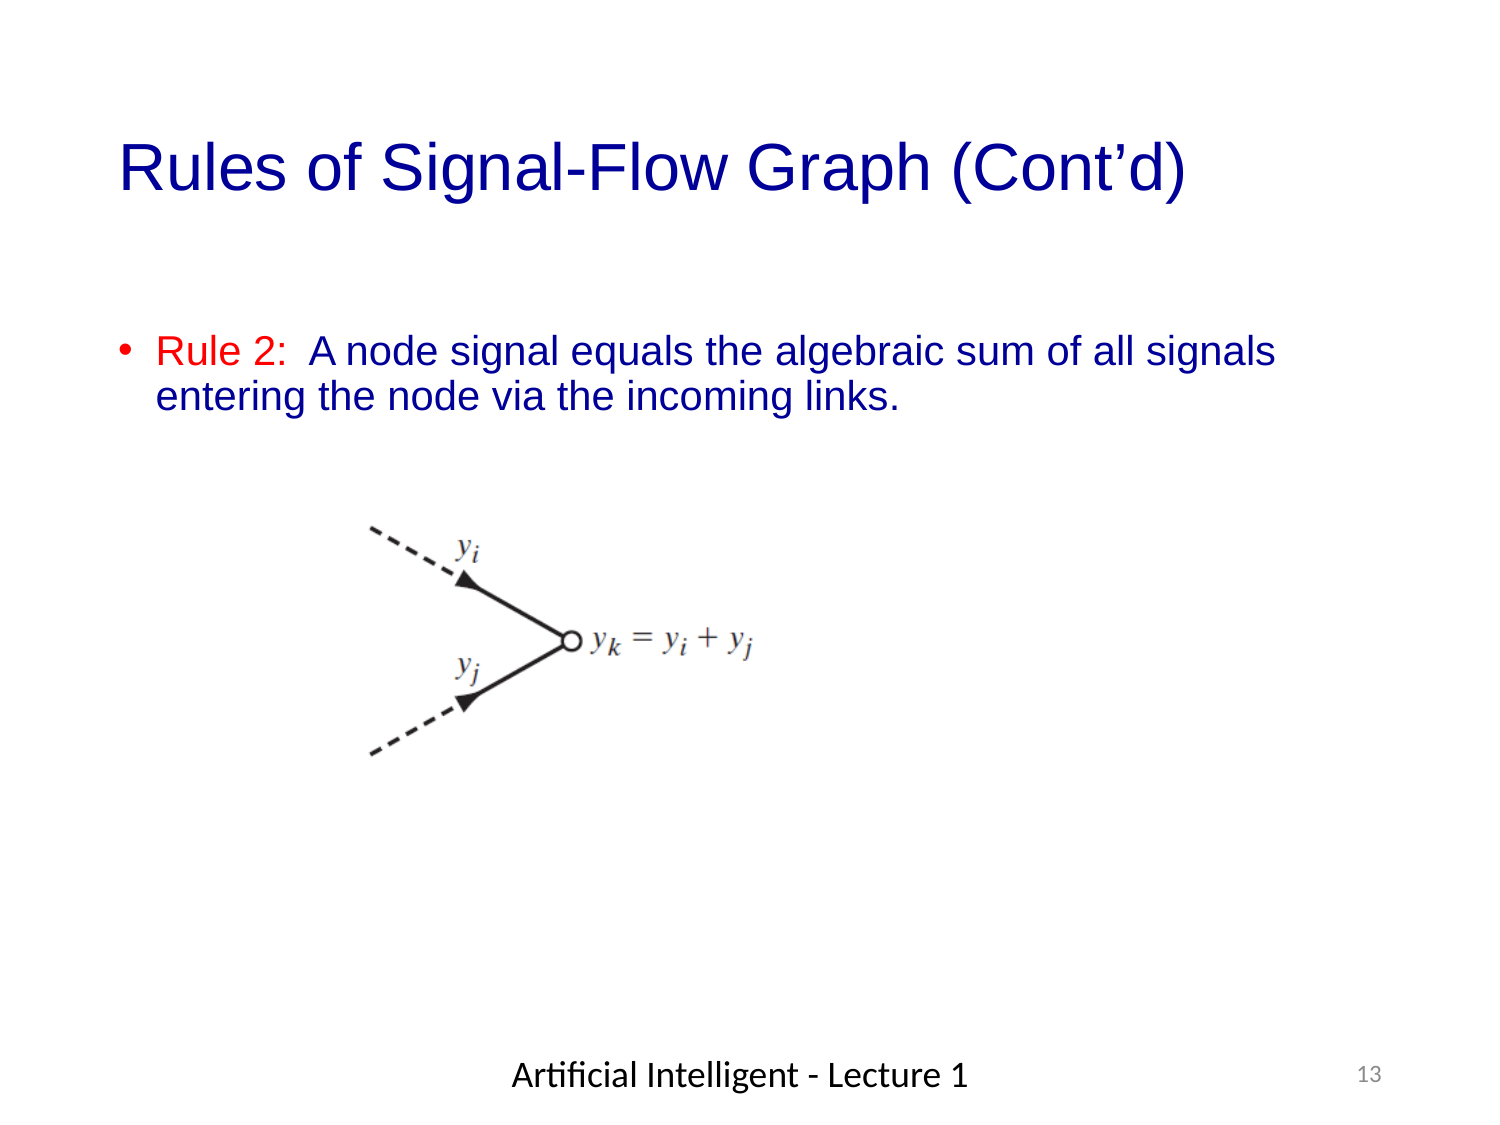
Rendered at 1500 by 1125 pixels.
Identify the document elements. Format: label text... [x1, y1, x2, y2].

slide_number 13 [1059, 1042, 1397, 1103]
list Rule 2: A node signal equals the algebraic sum of all signals entering the node via the incoming links. [103, 321, 1397, 1014]
picture [346, 512, 780, 762]
title Rules of Signal-Flow Graph (Cont’d) [103, 59, 1397, 278]
footer Artificial Intelligent - Lecture 1 [496, 1042, 1004, 1103]
